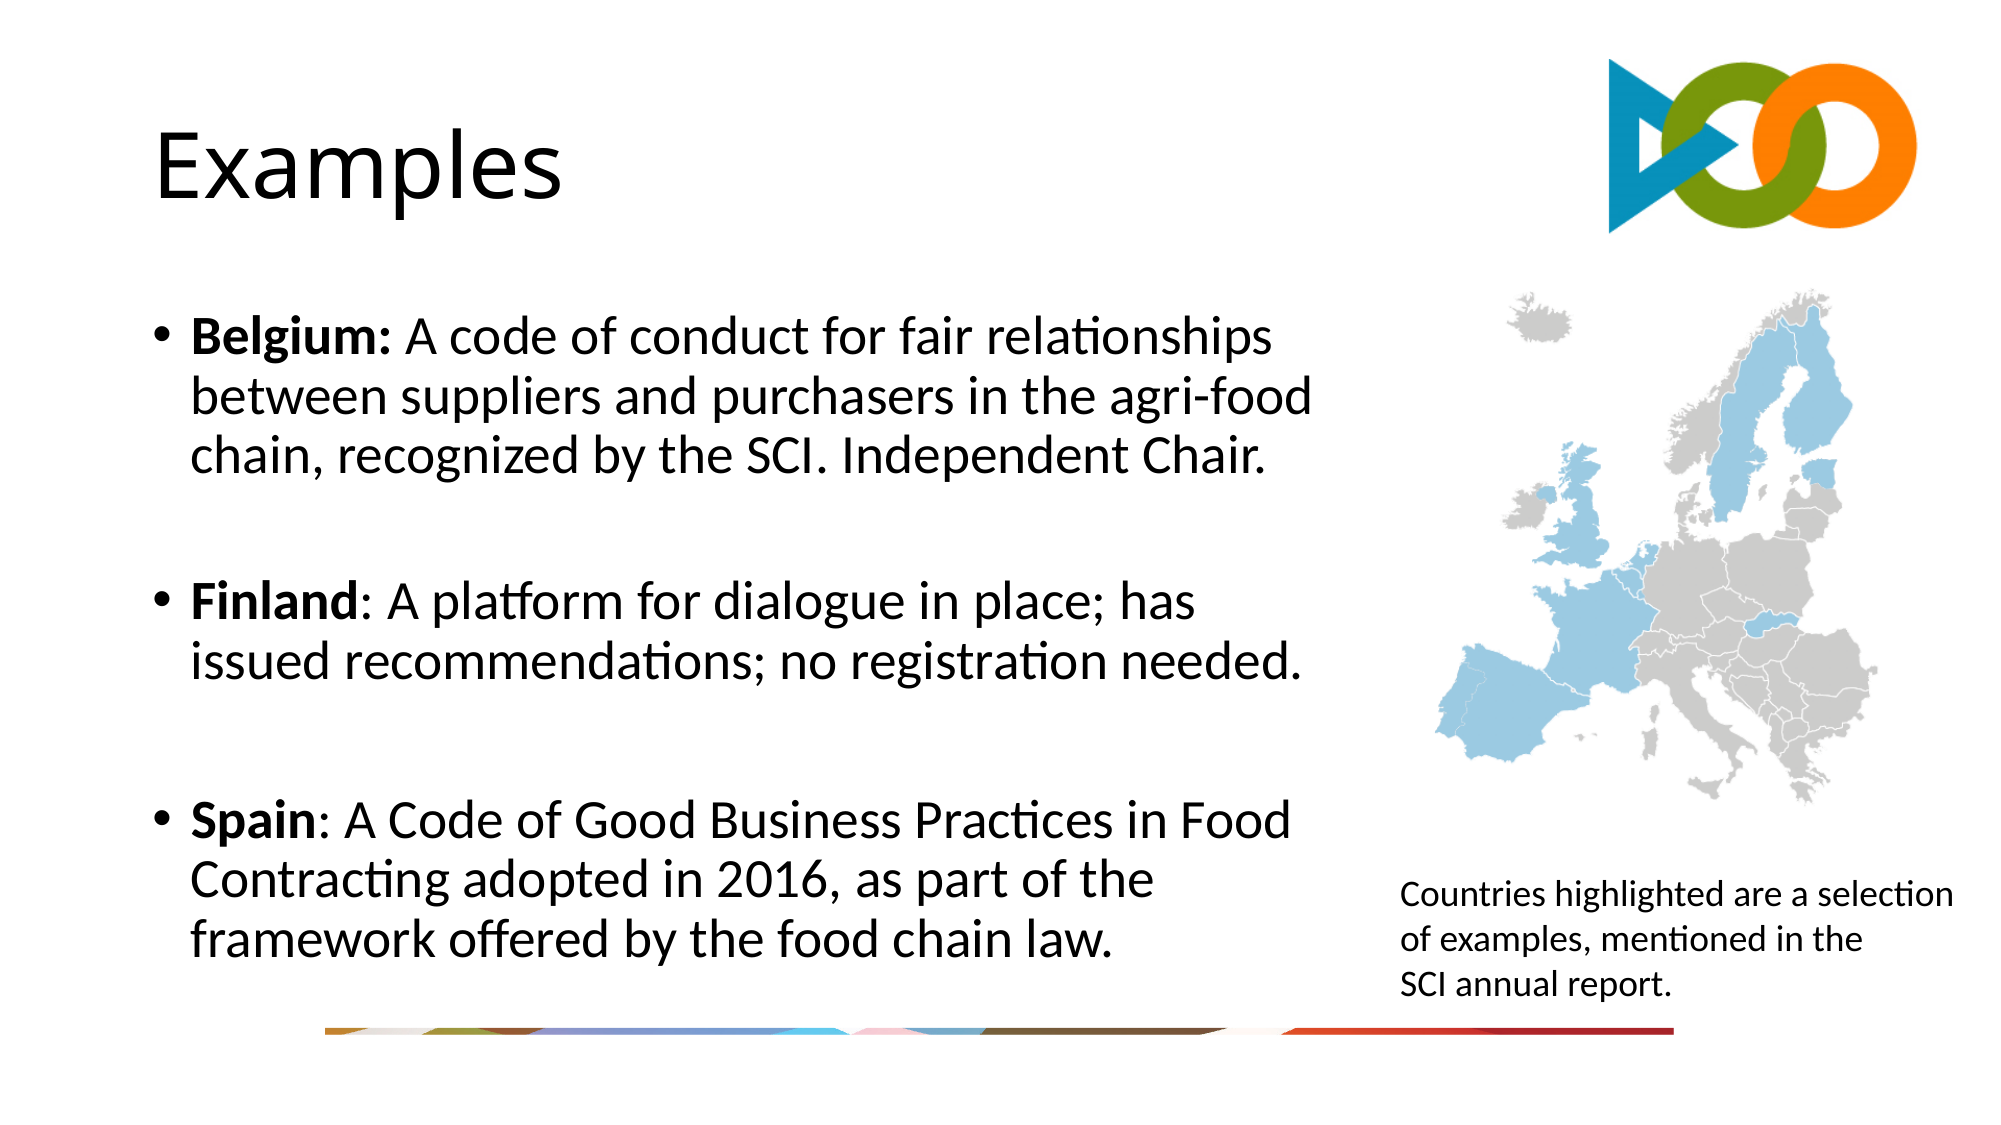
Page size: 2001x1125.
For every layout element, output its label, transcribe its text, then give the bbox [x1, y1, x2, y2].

title Examples [137, 59, 1863, 278]
picture [1409, 260, 1916, 827]
list Belgium: A code of conduct for fair relationships between suppliers and purchasers in the agri-food chain, recognized by the SCI. Independent Chair. Finland: A platform for dialogue in place; has issued recommendations; no registration needed. Spain: A Code of Good Business Practices in Food Contracting adopted in 2016, as part of the framework offered by the food chain law. [137, 299, 1345, 1014]
picture [1589, 59, 1939, 236]
text_box Countries highlighted are a selection of examples, mentioned in the SCI annual report. [1385, 861, 1975, 1012]
picture [323, 1027, 1677, 1036]
